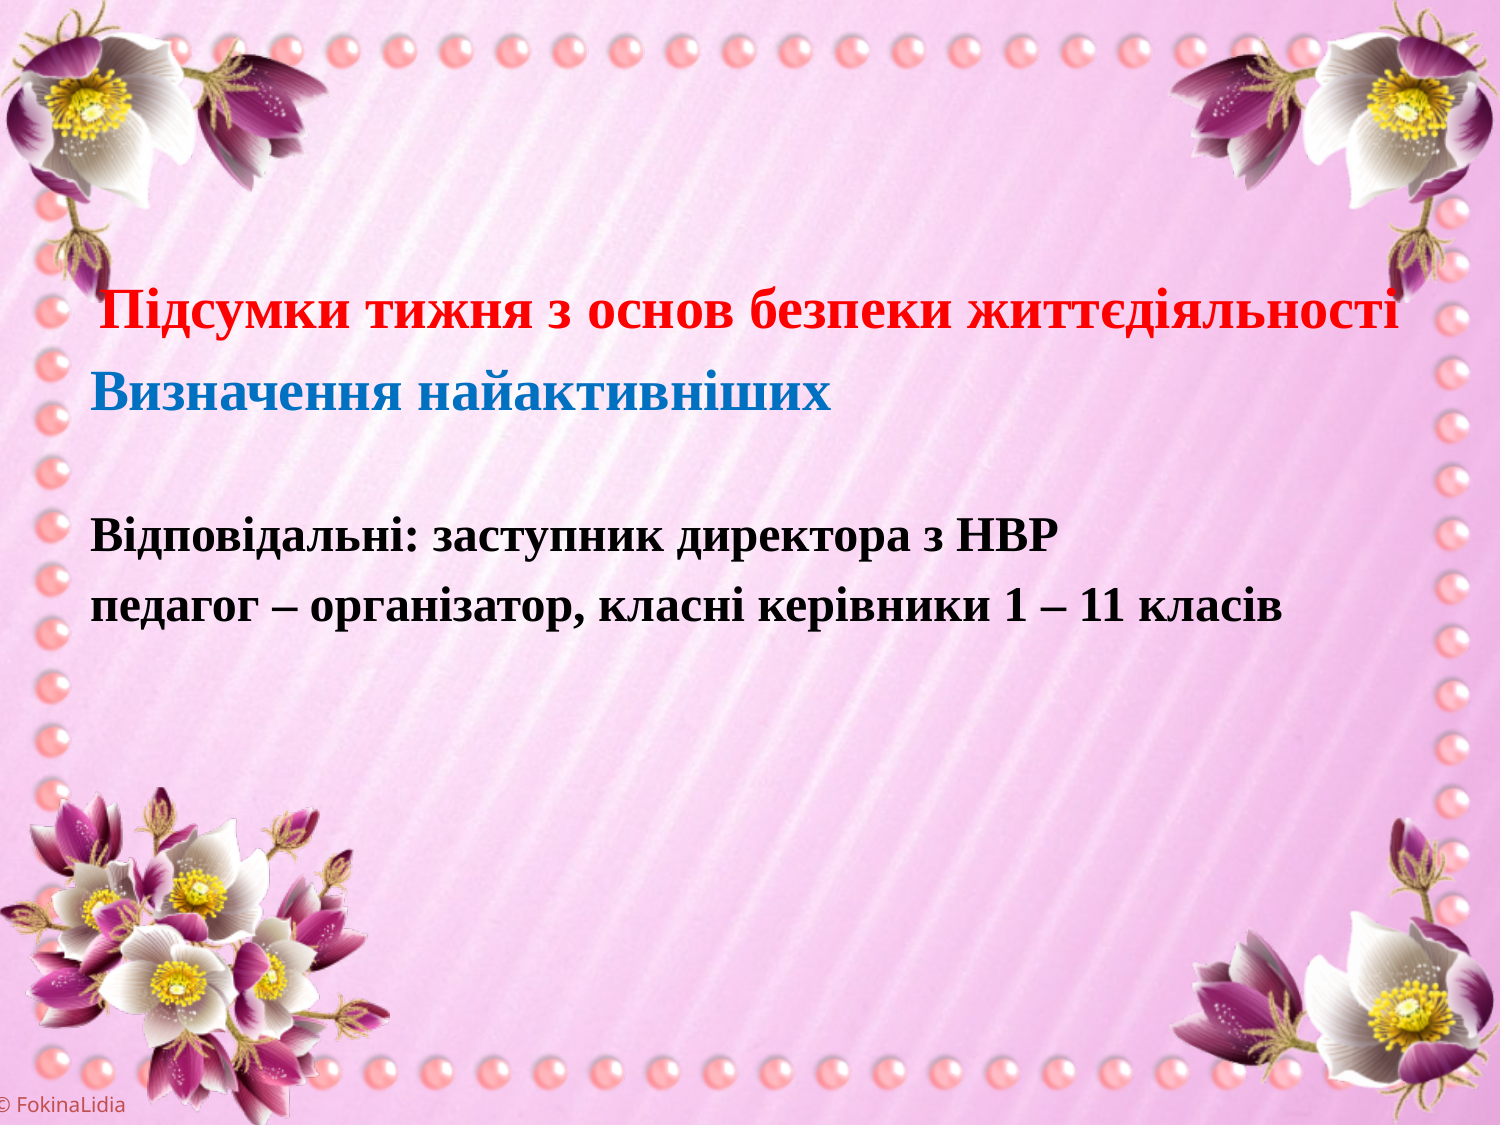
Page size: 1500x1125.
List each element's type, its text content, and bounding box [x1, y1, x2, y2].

picture [1170, 818, 1500, 1124]
picture [0, 0, 1500, 1125]
list Підсумки тижня з основ безпеки життєдіяльності Визначення найактивніших Відповідальні: заступник директора з НВР педагог – організатор, класні керівники 1 – 11 класів [75, 262, 1425, 1005]
